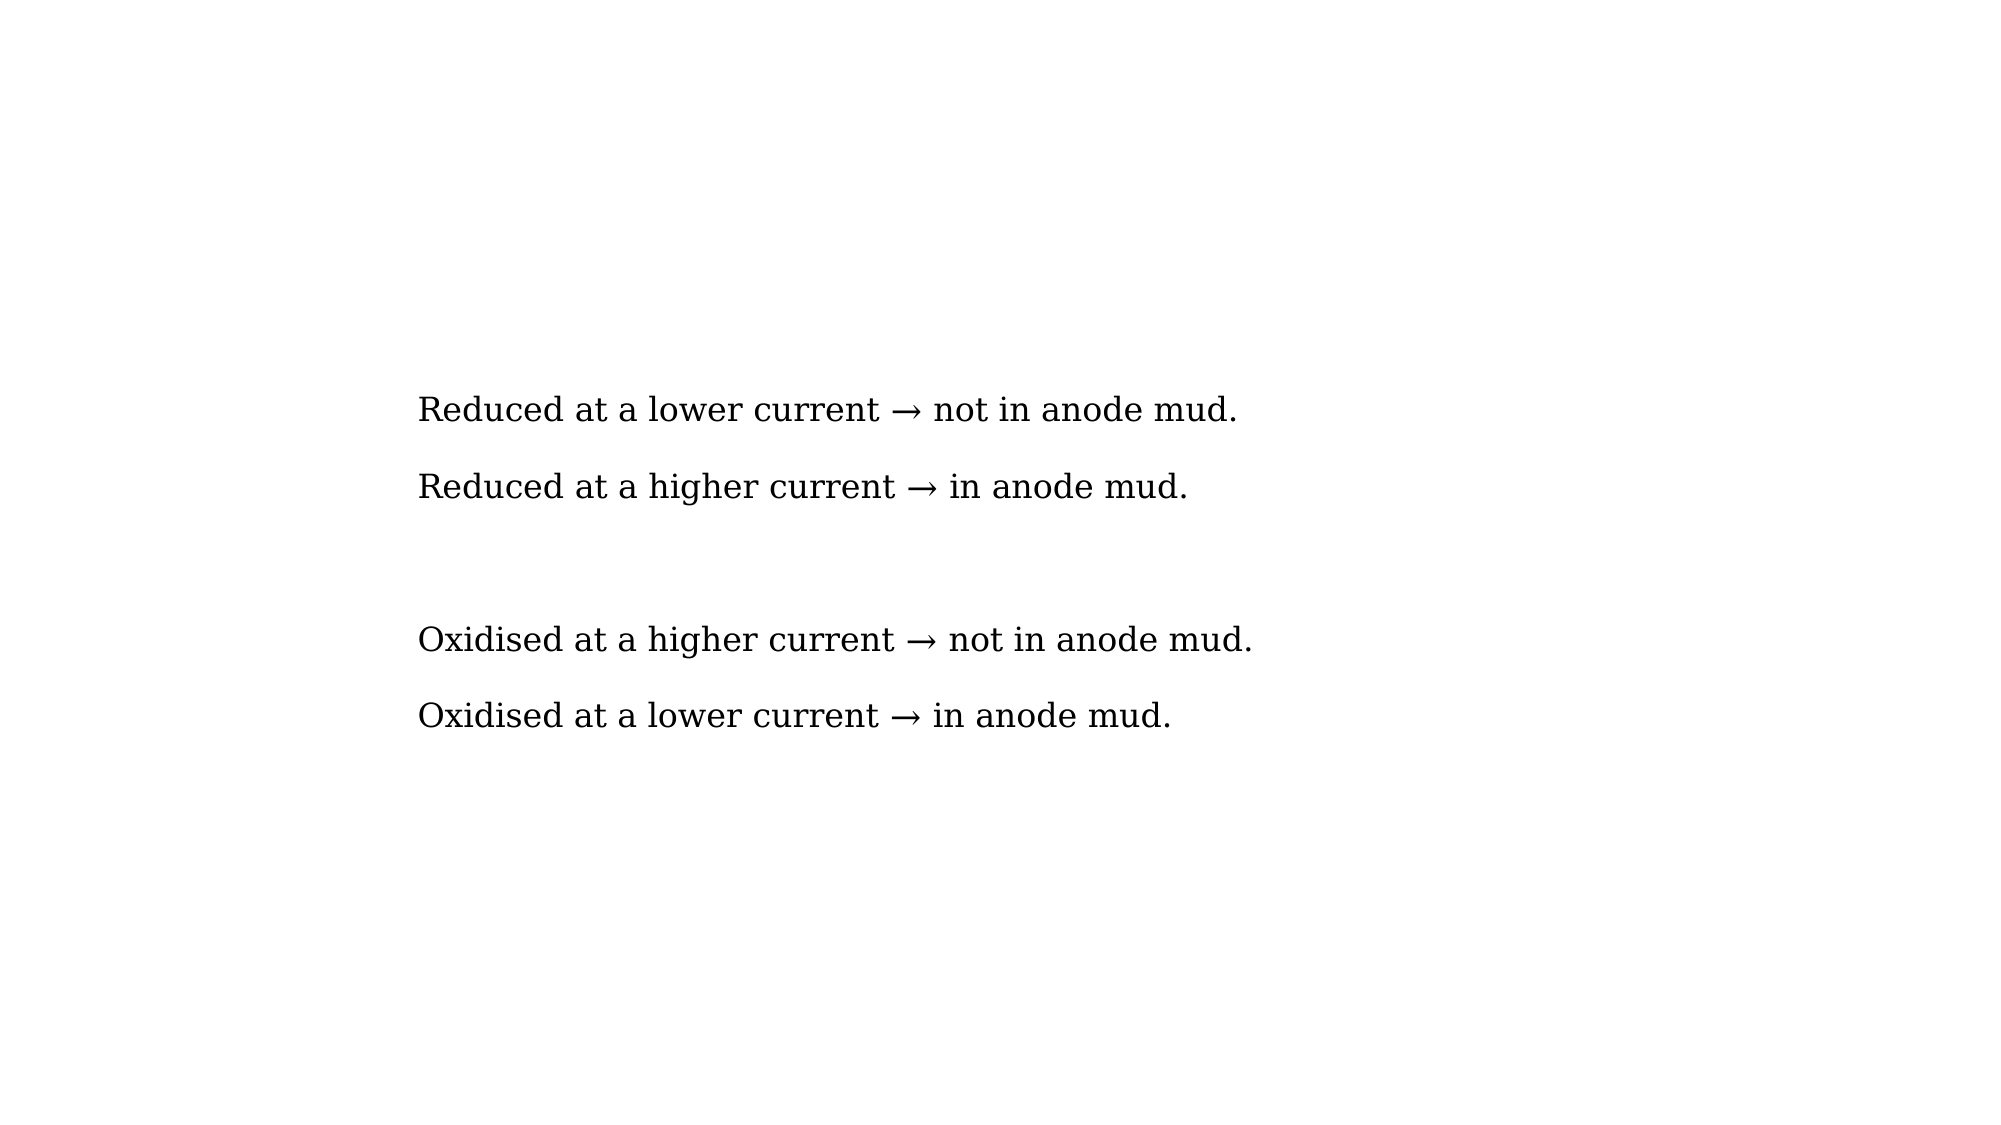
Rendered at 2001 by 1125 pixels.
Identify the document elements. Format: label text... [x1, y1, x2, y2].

text_box Reduced at a lower current → not in anode mud. Reduced at a higher current → in anode mud. Oxidised at a higher current → not in anode mud. Oxidised at a lower current → in anode mud. [402, 361, 1403, 742]
